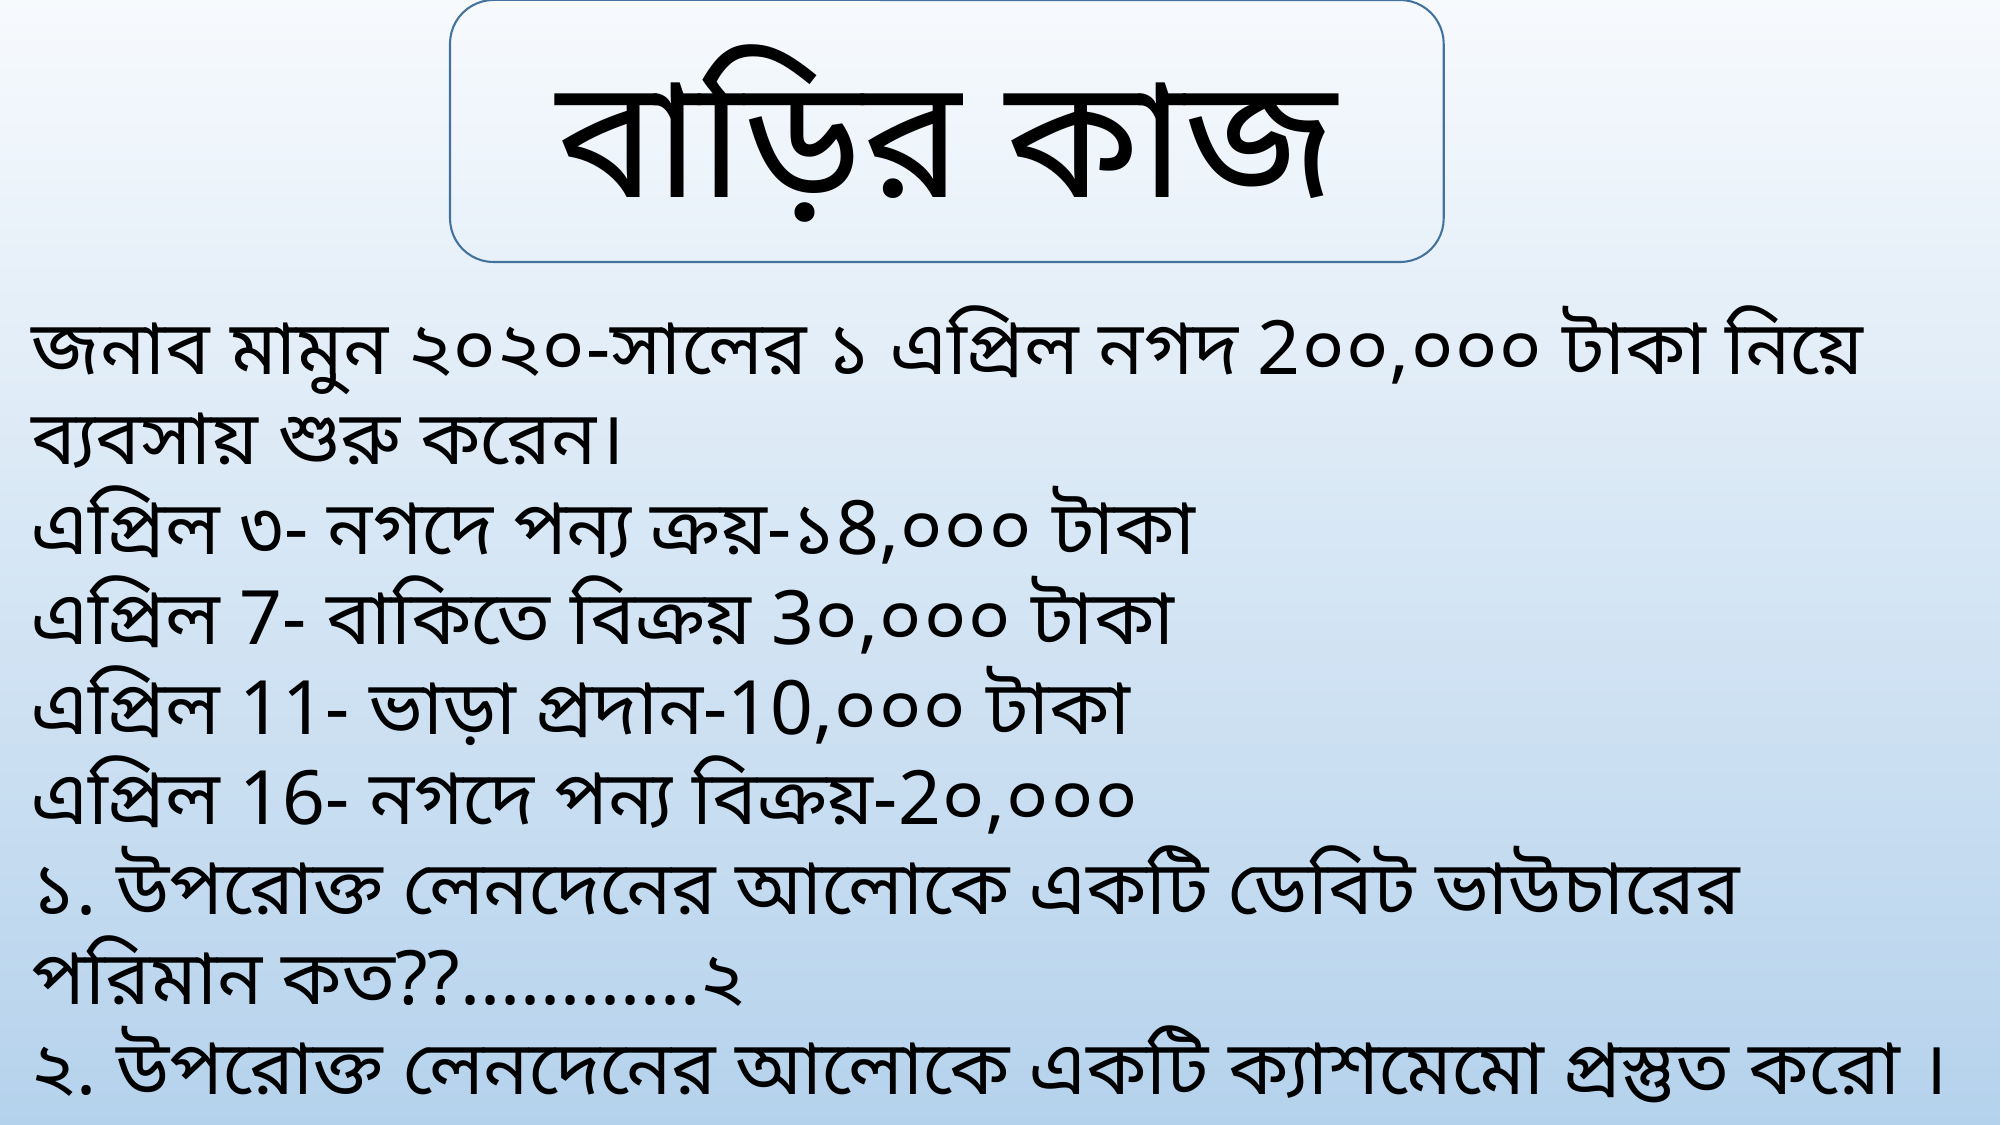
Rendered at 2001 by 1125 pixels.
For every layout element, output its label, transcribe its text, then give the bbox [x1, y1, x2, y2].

text_box জনাব মামুন ২০২০-সালের ১ এপ্রিল নগদ 2০০,০০০ টাকা নিয়ে ব্যবসায় শুরু করেন। এপ্রিল ৩- নগদে পন্য ক্রয়-১8,০০০ টাকা এপ্রিল 7- বাকিতে বিক্রয় 3০,০০০ টাকা এপ্রিল 11- ভাড়া প্রদান-10,০০০ টাকা এপ্রিল 16- নগদে পন্য বিক্রয়-2০,০০০ ১. উপরোক্ত লেনদেনের আলোকে একটি ডেবিট ভাউচারের পরিমান কত??............২ ২. উপরোক্ত লেনদেনের আলোকে একটি ক্যাশমেমো প্রস্তুত করো ।……....…....৪ ৩. উপরোক্ত লেনদেন গুলো থেকে একটি চালান প্রস্তুত করো।……...………..৪ [17, 291, 2000, 1125]
text_box বাড়ির কাজ [448, 0, 1445, 264]
